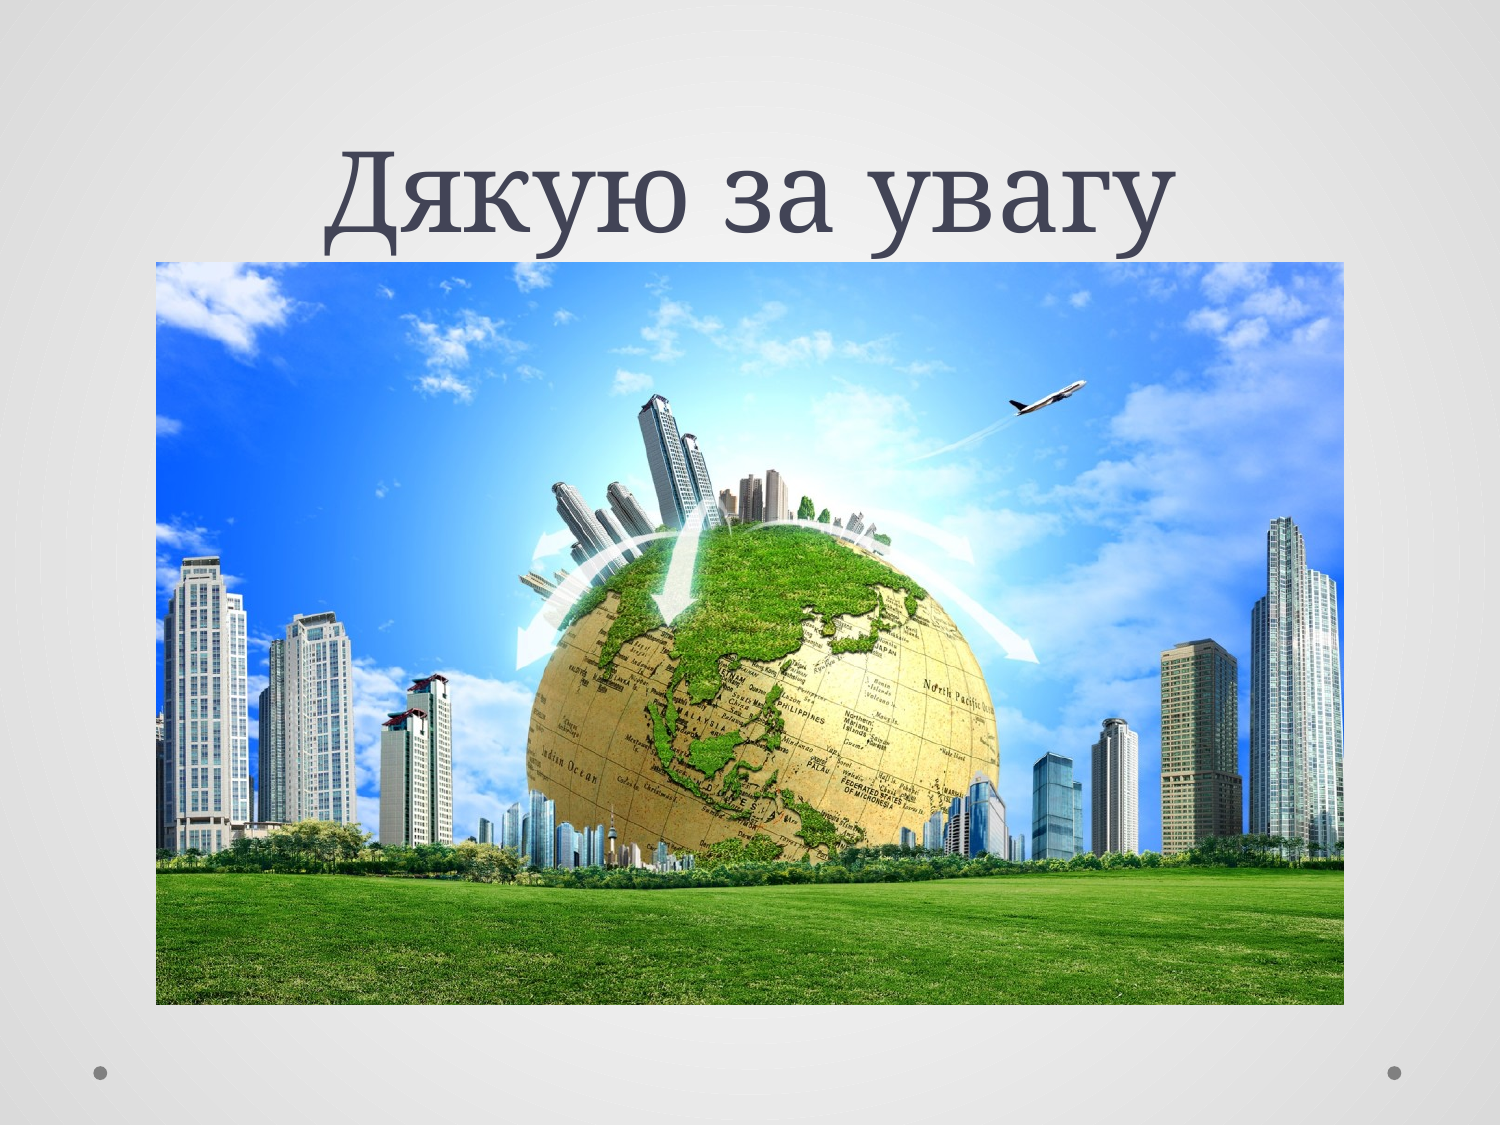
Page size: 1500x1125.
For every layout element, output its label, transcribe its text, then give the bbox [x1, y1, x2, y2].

title Дякую за увагу [75, 0, 1425, 263]
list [155, 262, 1345, 1006]
